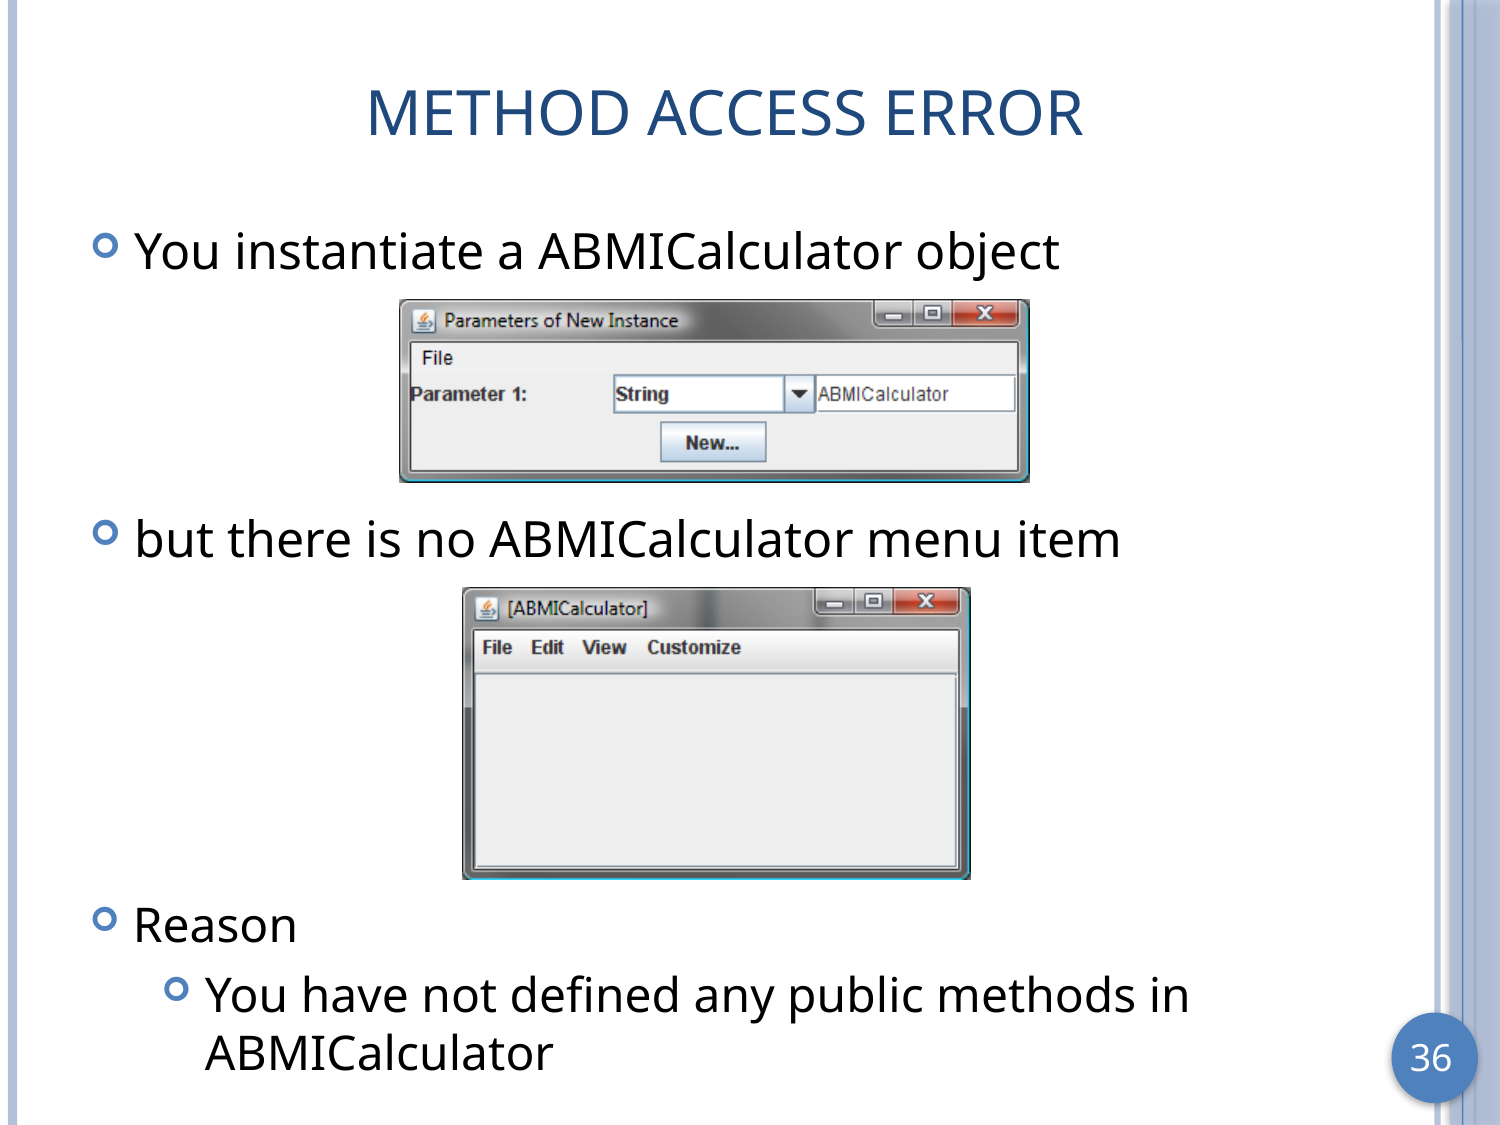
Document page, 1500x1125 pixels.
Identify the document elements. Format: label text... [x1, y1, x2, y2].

text_box but there is no ABMICalculator menu item [75, 499, 1375, 588]
title Method Access Error [75, 45, 1375, 175]
text_box Reason You have not defined any public methods in ABMICalculator [75, 887, 1375, 1088]
picture [461, 586, 971, 881]
list You instantiate a ABMICalculator object [75, 212, 1375, 313]
picture [399, 299, 1031, 484]
